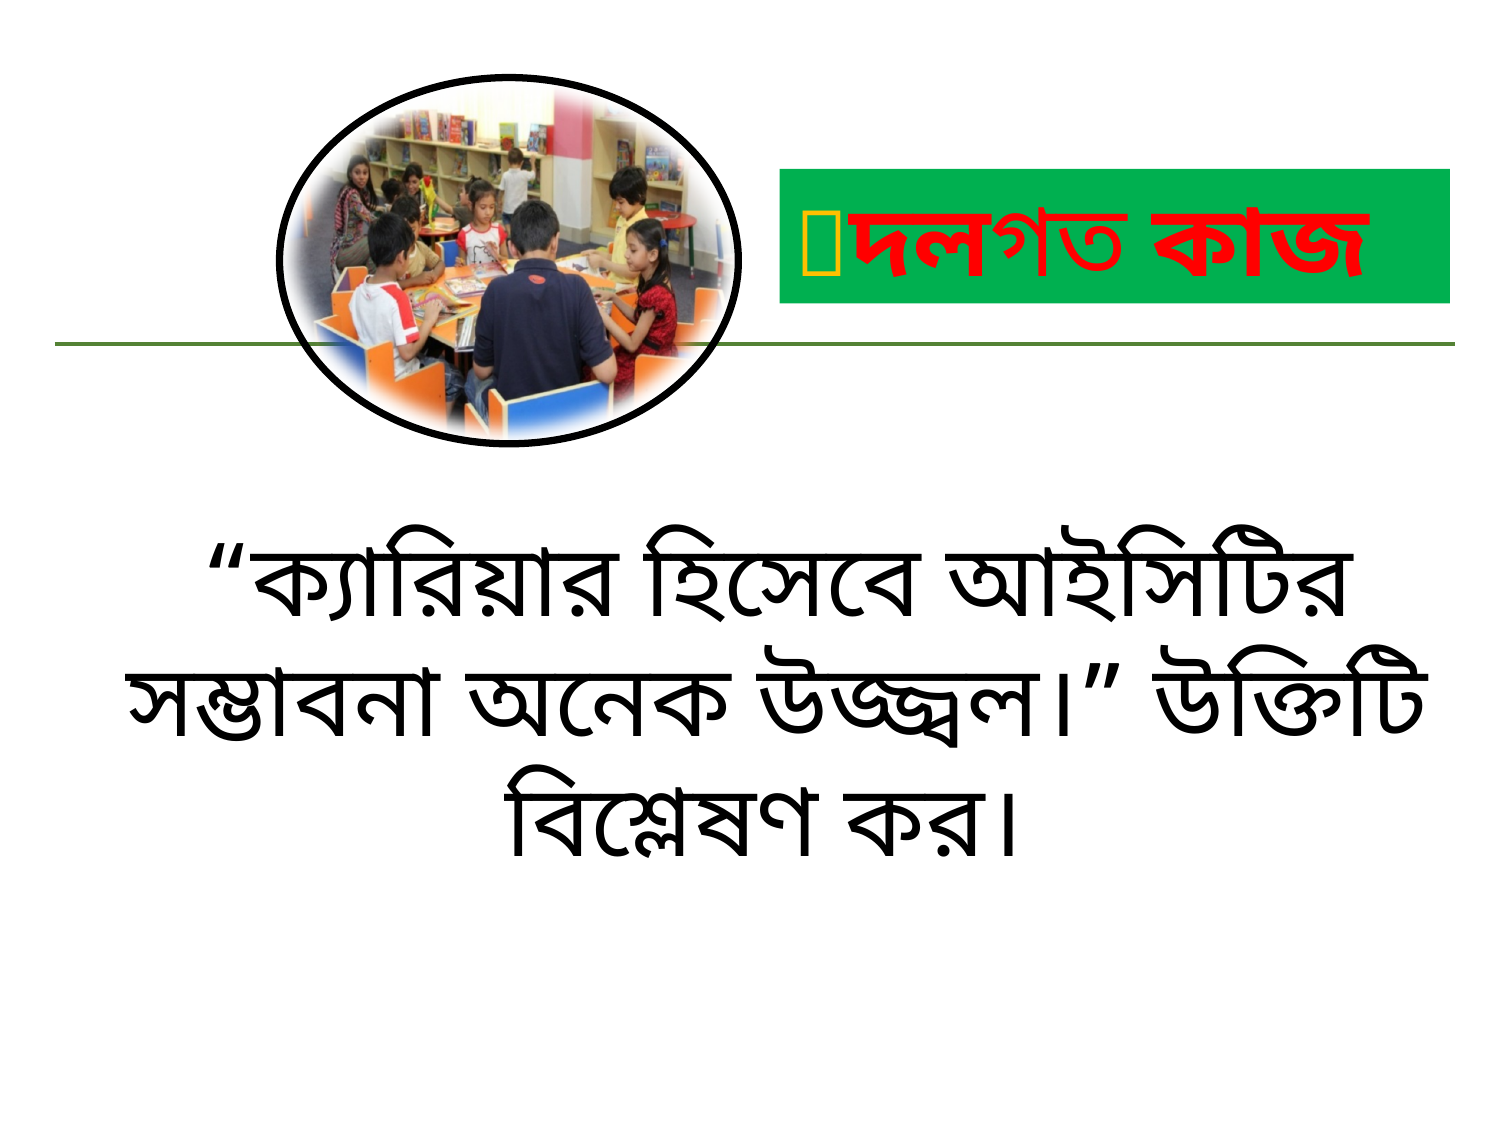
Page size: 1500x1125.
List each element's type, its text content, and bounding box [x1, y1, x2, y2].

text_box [54, 77, 1455, 445]
text_box “ক্যারিয়ার হিসেবে আইসিটির সম্ভাবনা অনেক উজ্জ্বল।” উক্তিটি বিশ্লেষণ কর। [99, 509, 1455, 884]
